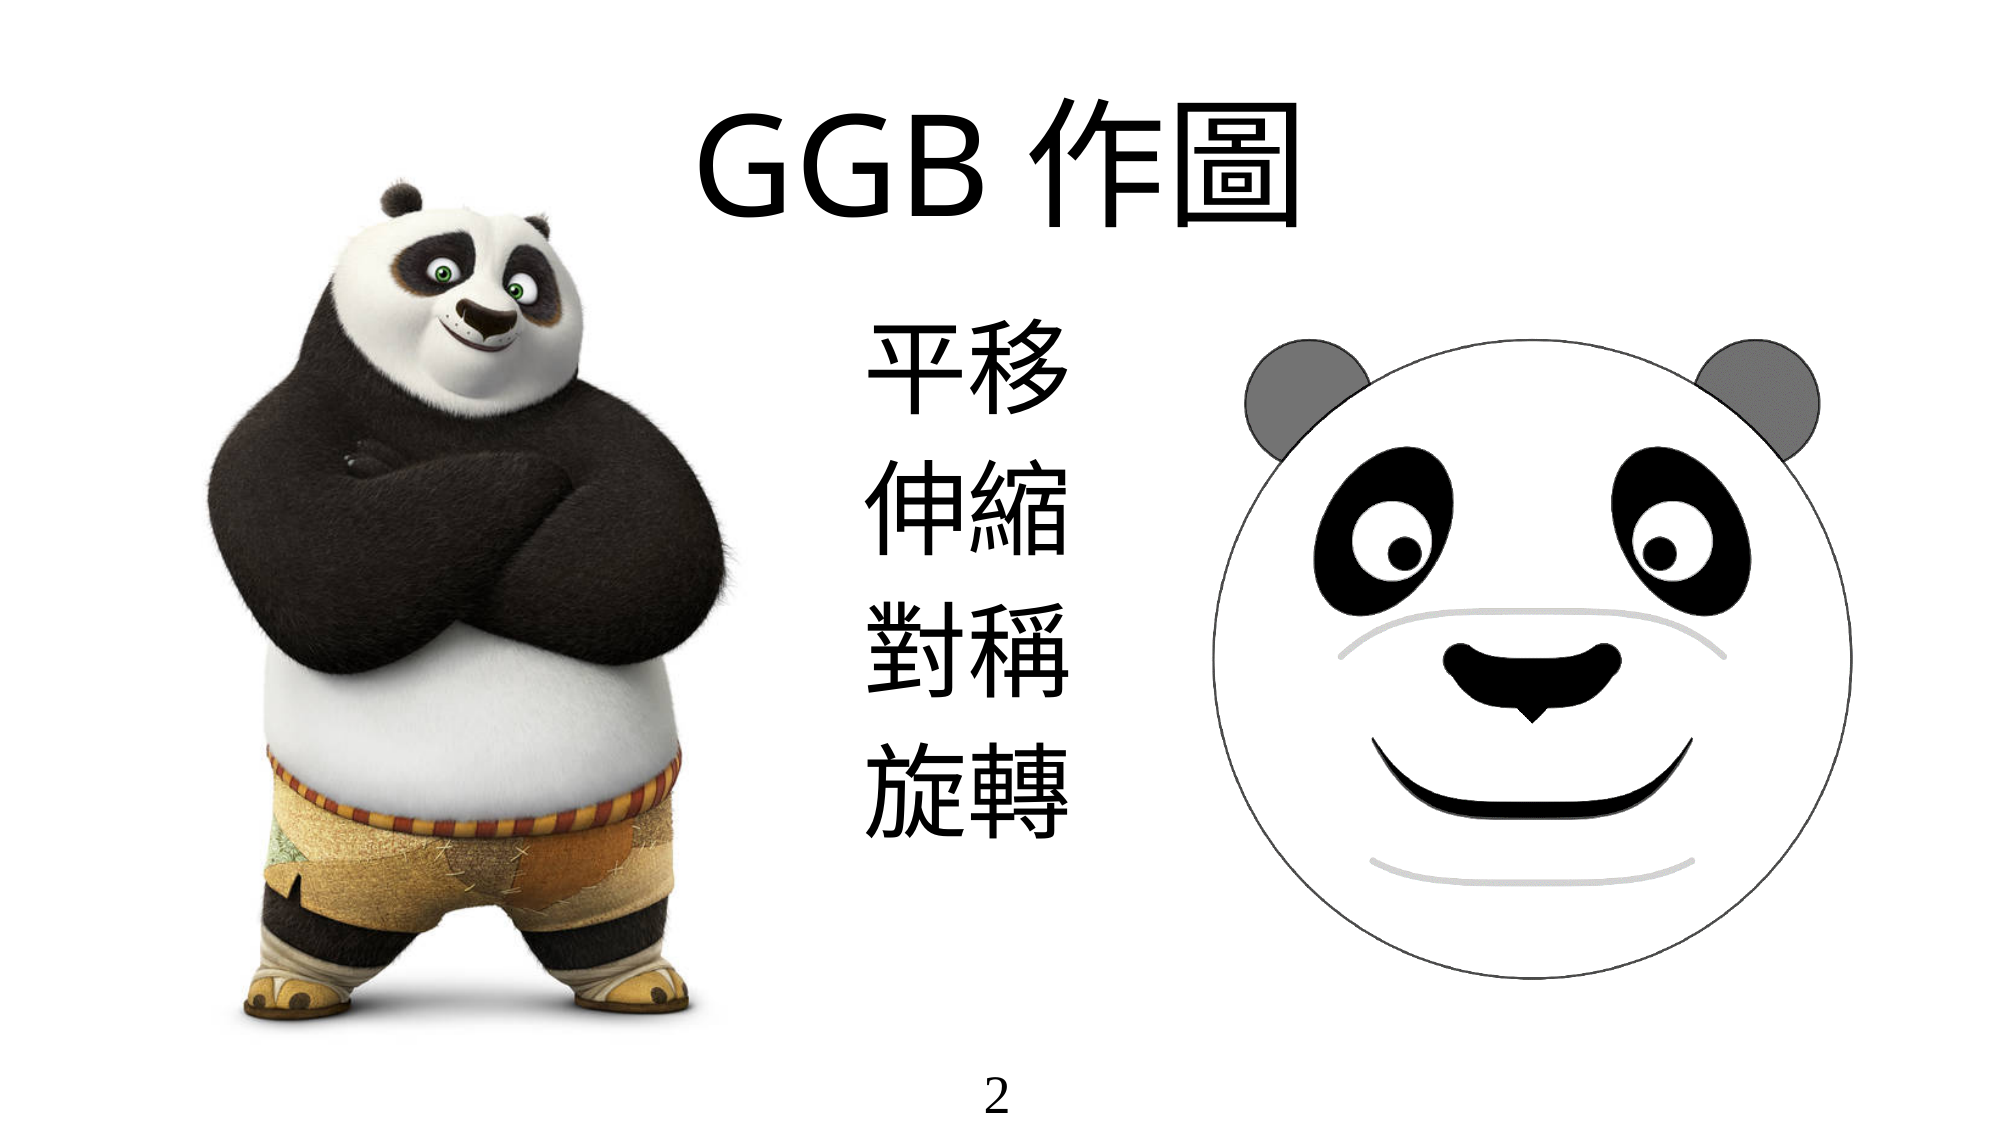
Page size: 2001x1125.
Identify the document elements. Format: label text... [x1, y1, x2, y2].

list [1007, 294, 1993, 1020]
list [113, 109, 784, 1059]
slide_number 2 [763, 1058, 1231, 1125]
text_box 伸縮 [848, 436, 1002, 576]
text_box 旋轉 [848, 718, 1002, 859]
title GGB作圖 [0, 66, 2000, 254]
text_box 平移 [848, 294, 1006, 435]
text_box 對稱 [848, 577, 1002, 718]
